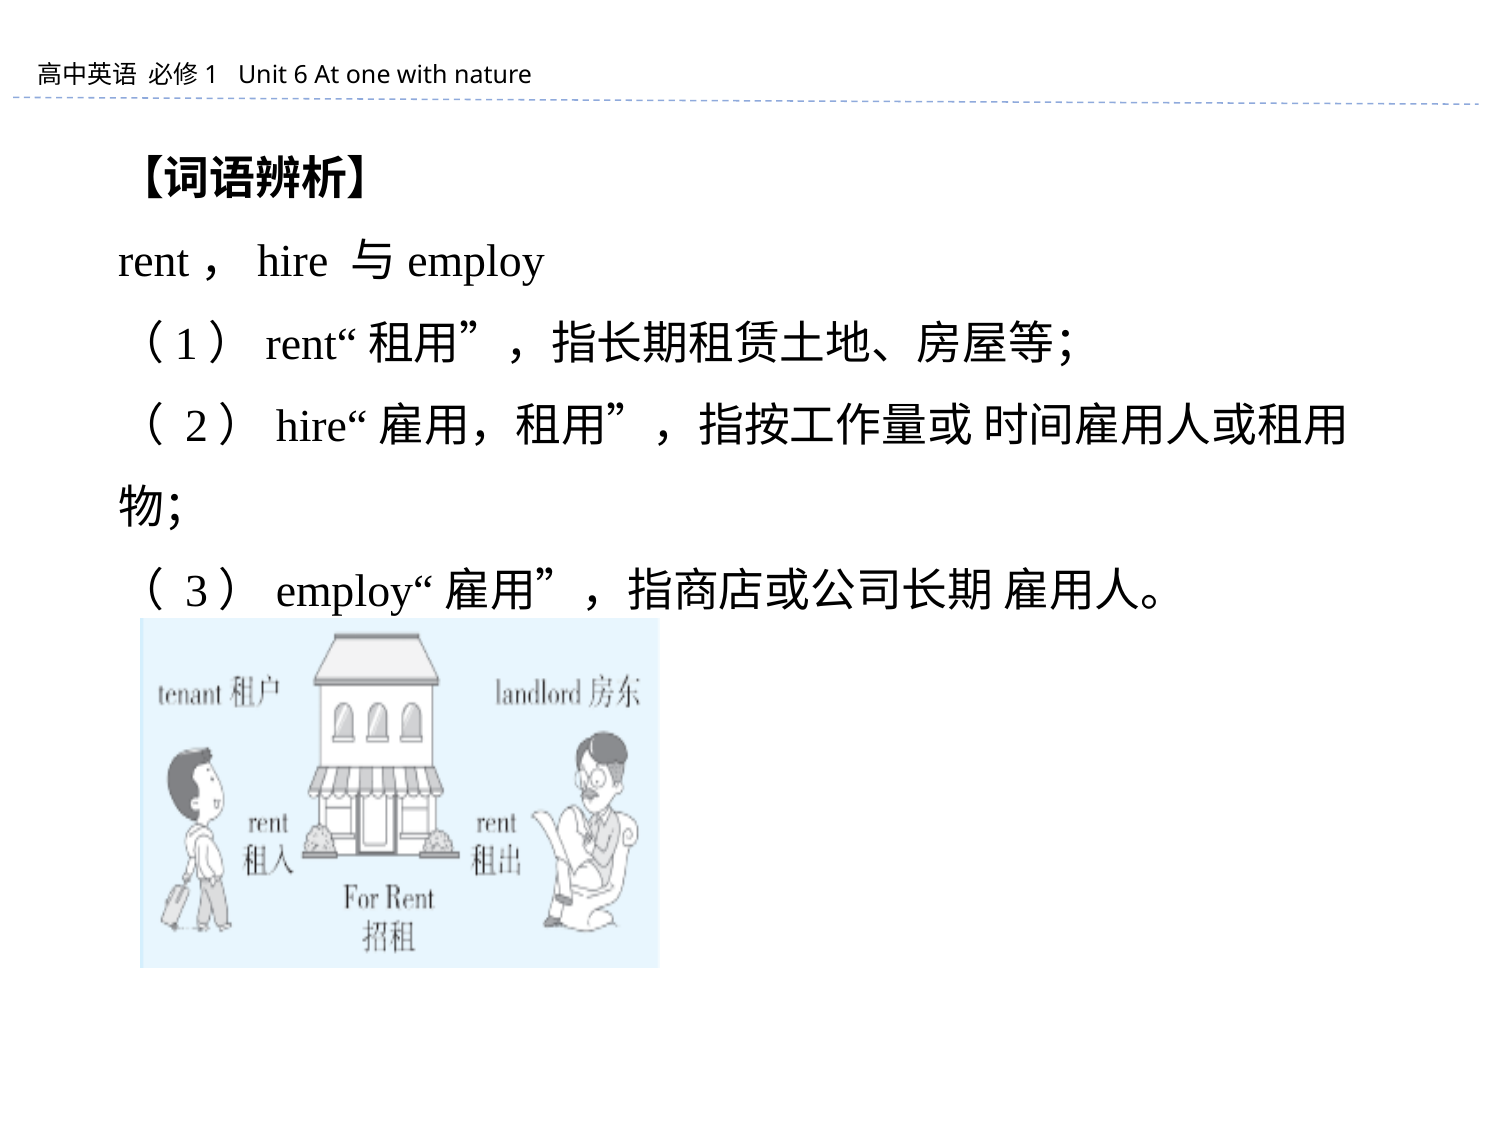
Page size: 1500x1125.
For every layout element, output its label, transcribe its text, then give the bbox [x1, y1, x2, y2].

picture [140, 618, 660, 968]
list 【词语辨析】 rent，hire 与employ （1）rent“租用”，指长期租赁土地、房屋等； （ 2）hire“雇用，租用”，指按工作量或 时间雇用人或租用物； （ 3）employ“雇用”，指商店或公司长期 雇用人。 【图解助记】 [103, 113, 1397, 1014]
